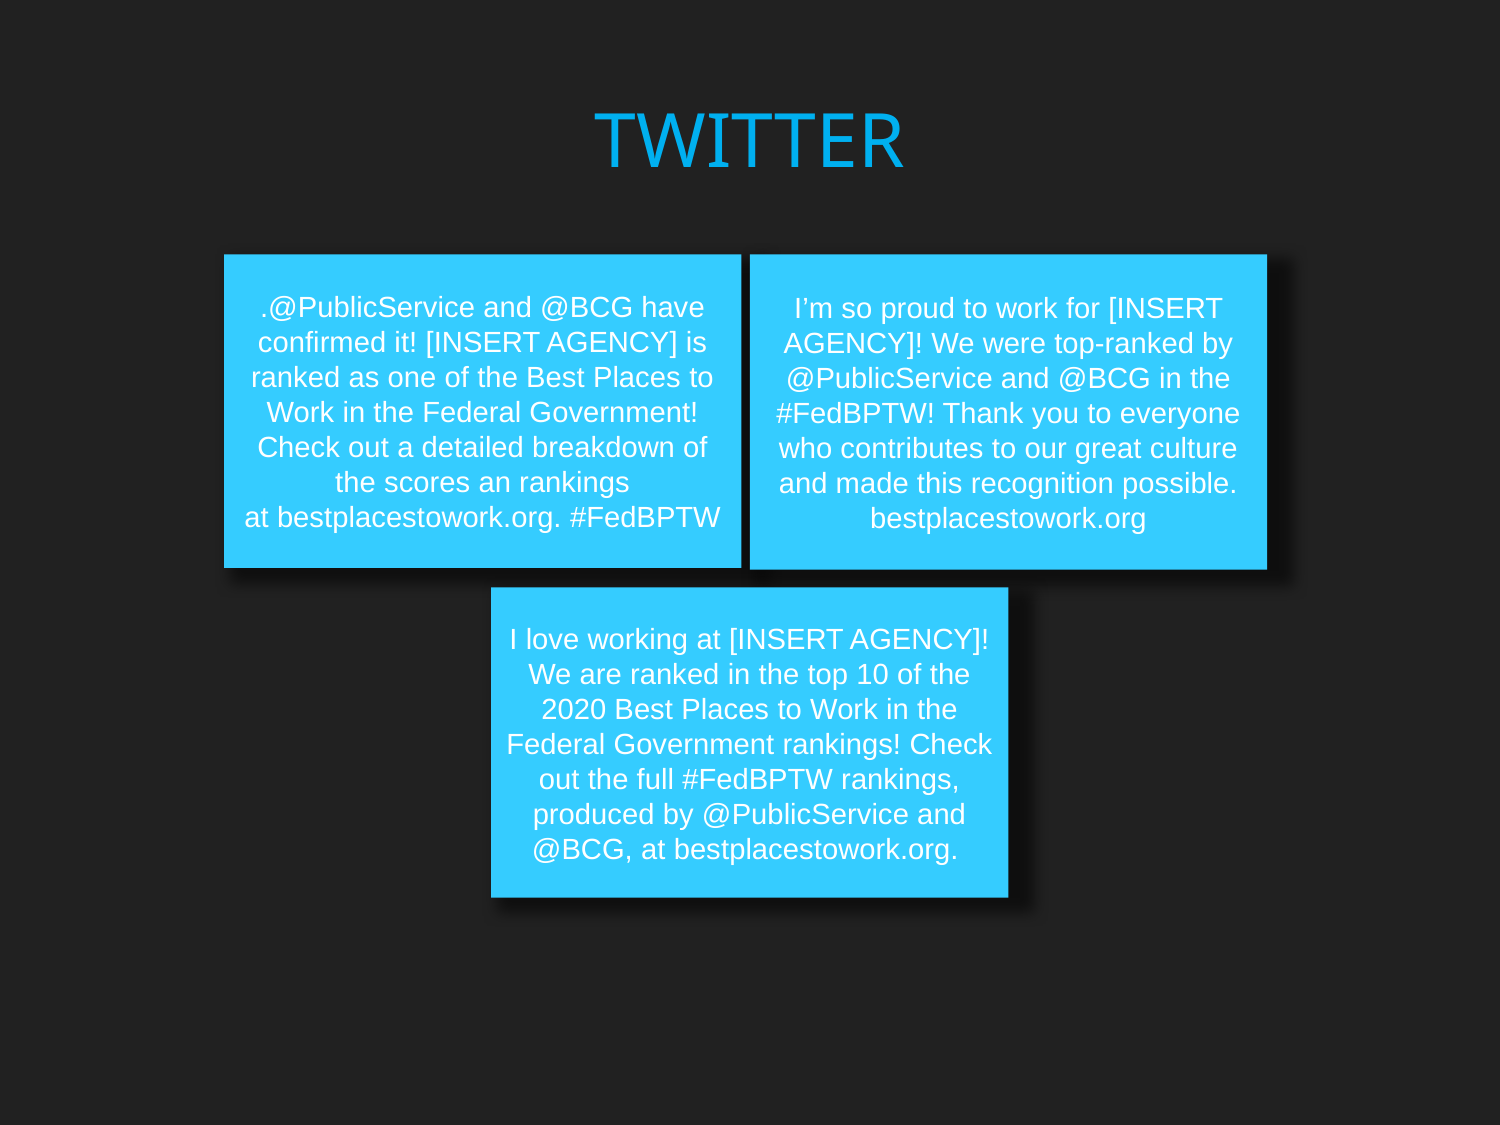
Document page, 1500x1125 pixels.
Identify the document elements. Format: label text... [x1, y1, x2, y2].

text_box I’m so proud to work for [INSERT AGENCY]! We were top-ranked by @PublicService and @BCG in the #FedBPTW! Thank you to everyone who contributes to our great culture and made this recognition possible. bestplacestowork.org [749, 254, 1268, 570]
text_box I love working at [INSERT AGENCY]! We are ranked in the top 10 of the 2020 Best Places to Work in the Federal Government rankings! Check out the full #FedBPTW rankings, produced by @PublicService and @BCG, at bestplacestowork.org. [491, 587, 1009, 898]
title TWITTER [112, 19, 1388, 255]
text_box .@PublicService and @BCG have confirmed it! [INSERT AGENCY] is ranked as one of the Best Places to Work in the Federal Government! Check out a detailed breakdown of the scores an rankings at bestplacestowork.org. #FedBPTW [224, 254, 742, 568]
